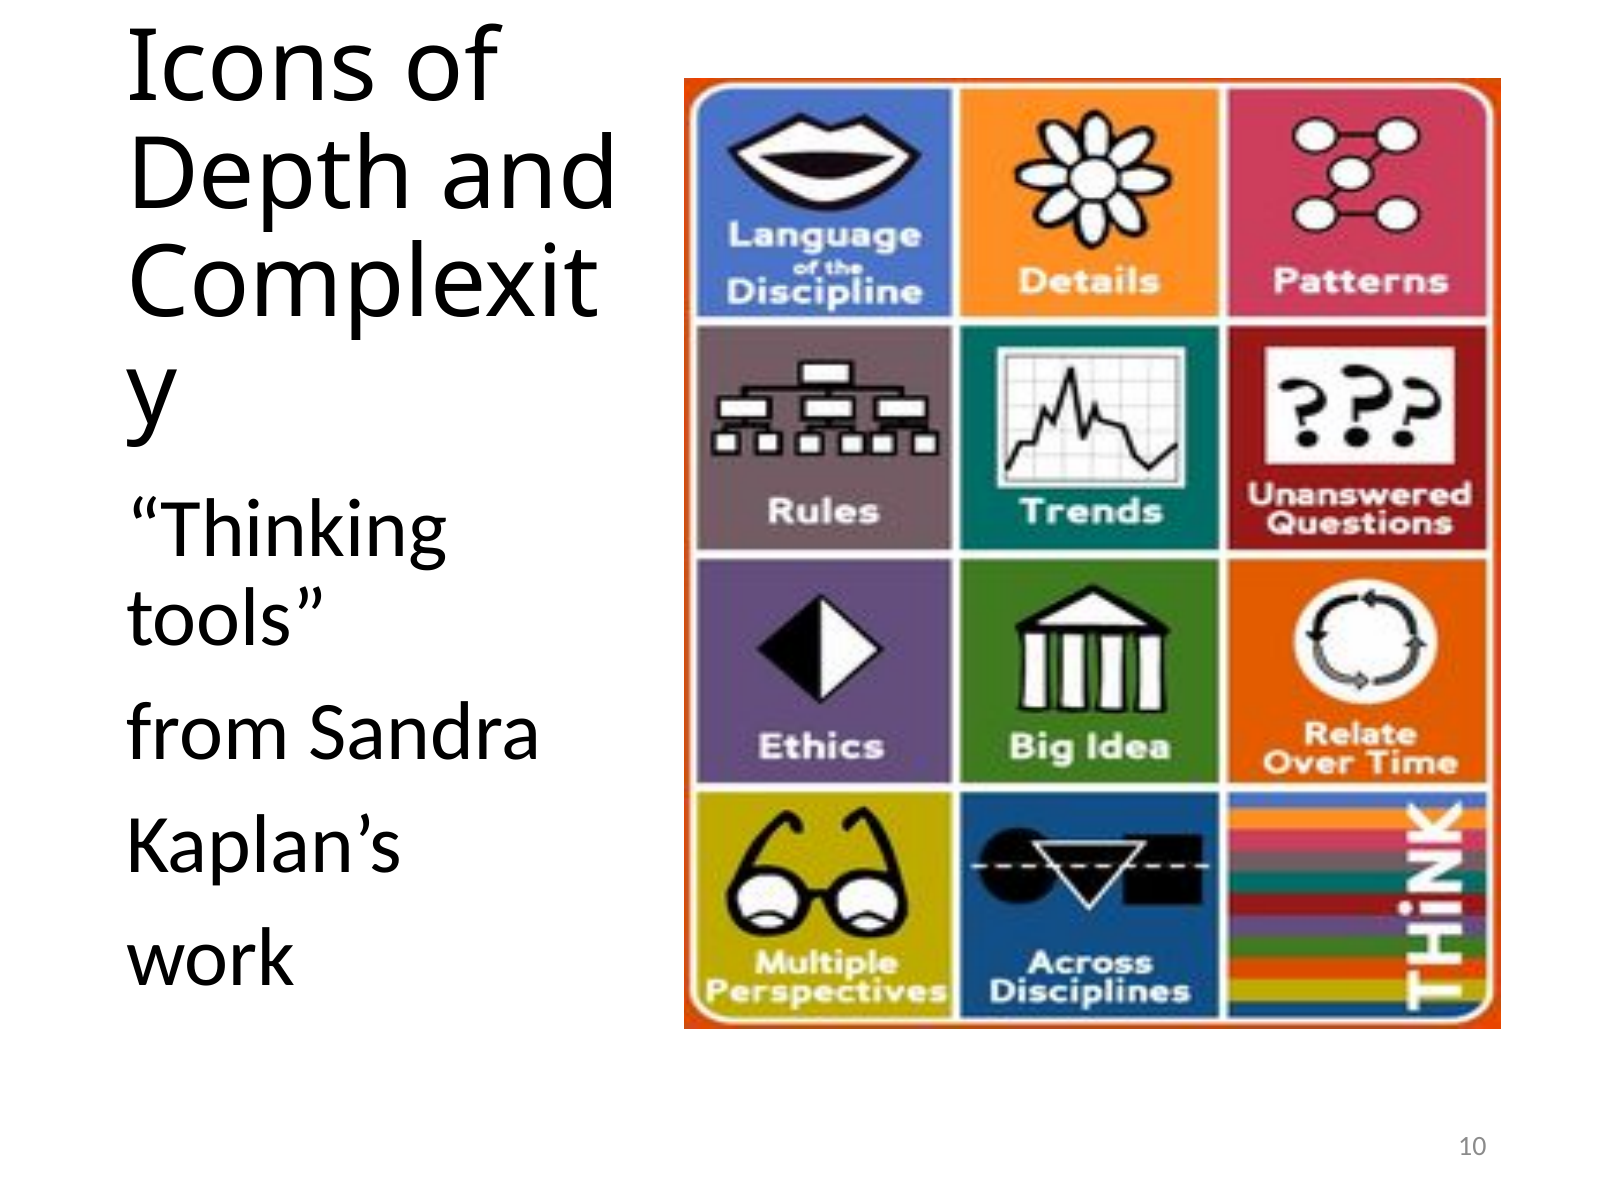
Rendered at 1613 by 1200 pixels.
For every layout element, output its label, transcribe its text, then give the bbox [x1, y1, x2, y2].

list “Thinking tools” from Sandra Kaplan’s work [111, 476, 572, 1020]
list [572, 78, 1613, 1029]
slide_number 10 [1138, 1112, 1502, 1177]
title Icons of Depth and Complexity [111, 80, 572, 454]
